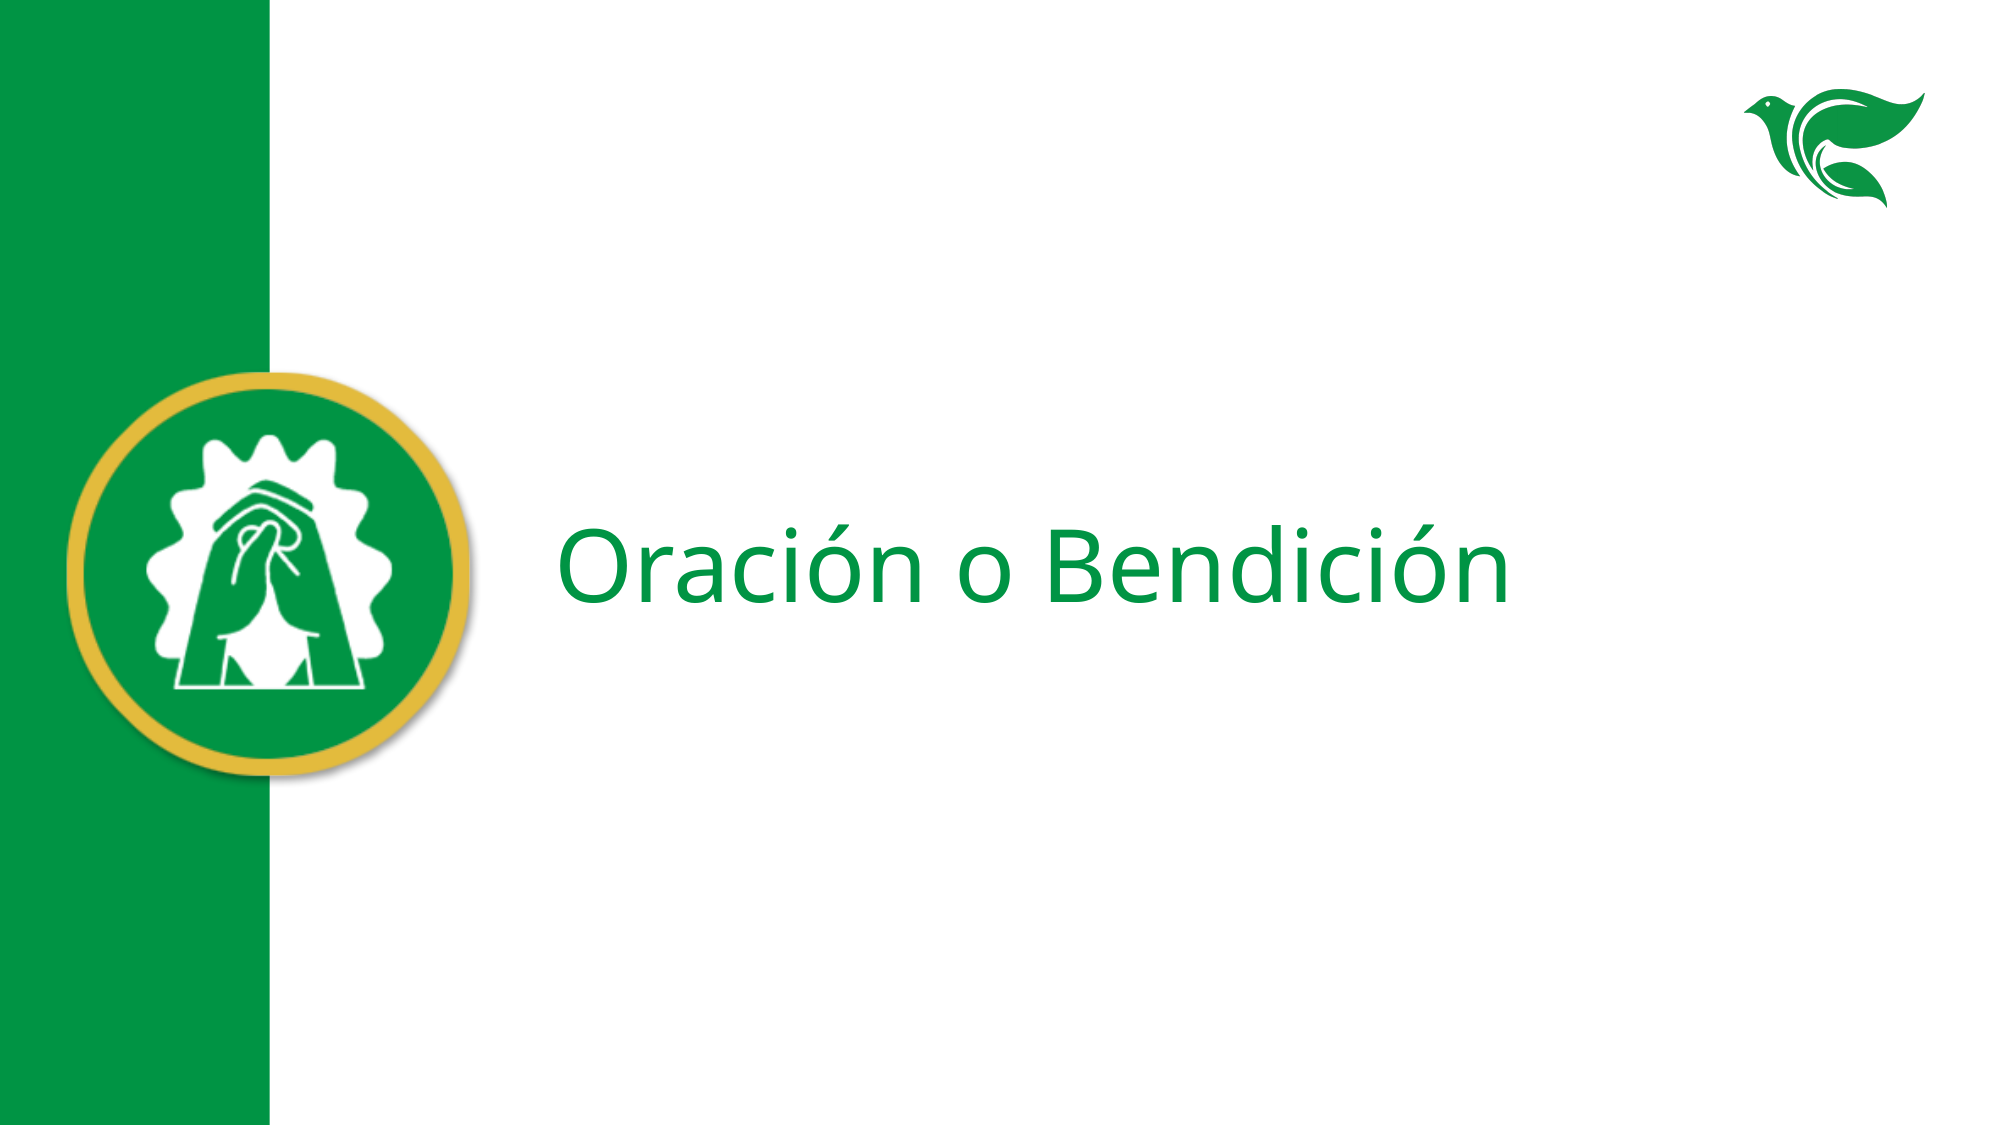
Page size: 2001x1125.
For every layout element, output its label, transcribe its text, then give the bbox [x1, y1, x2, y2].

text_box [0, 0, 270, 1125]
picture [12, 298, 527, 827]
picture [1722, 47, 1953, 240]
text_box Oración o Bendición [539, 493, 1719, 631]
